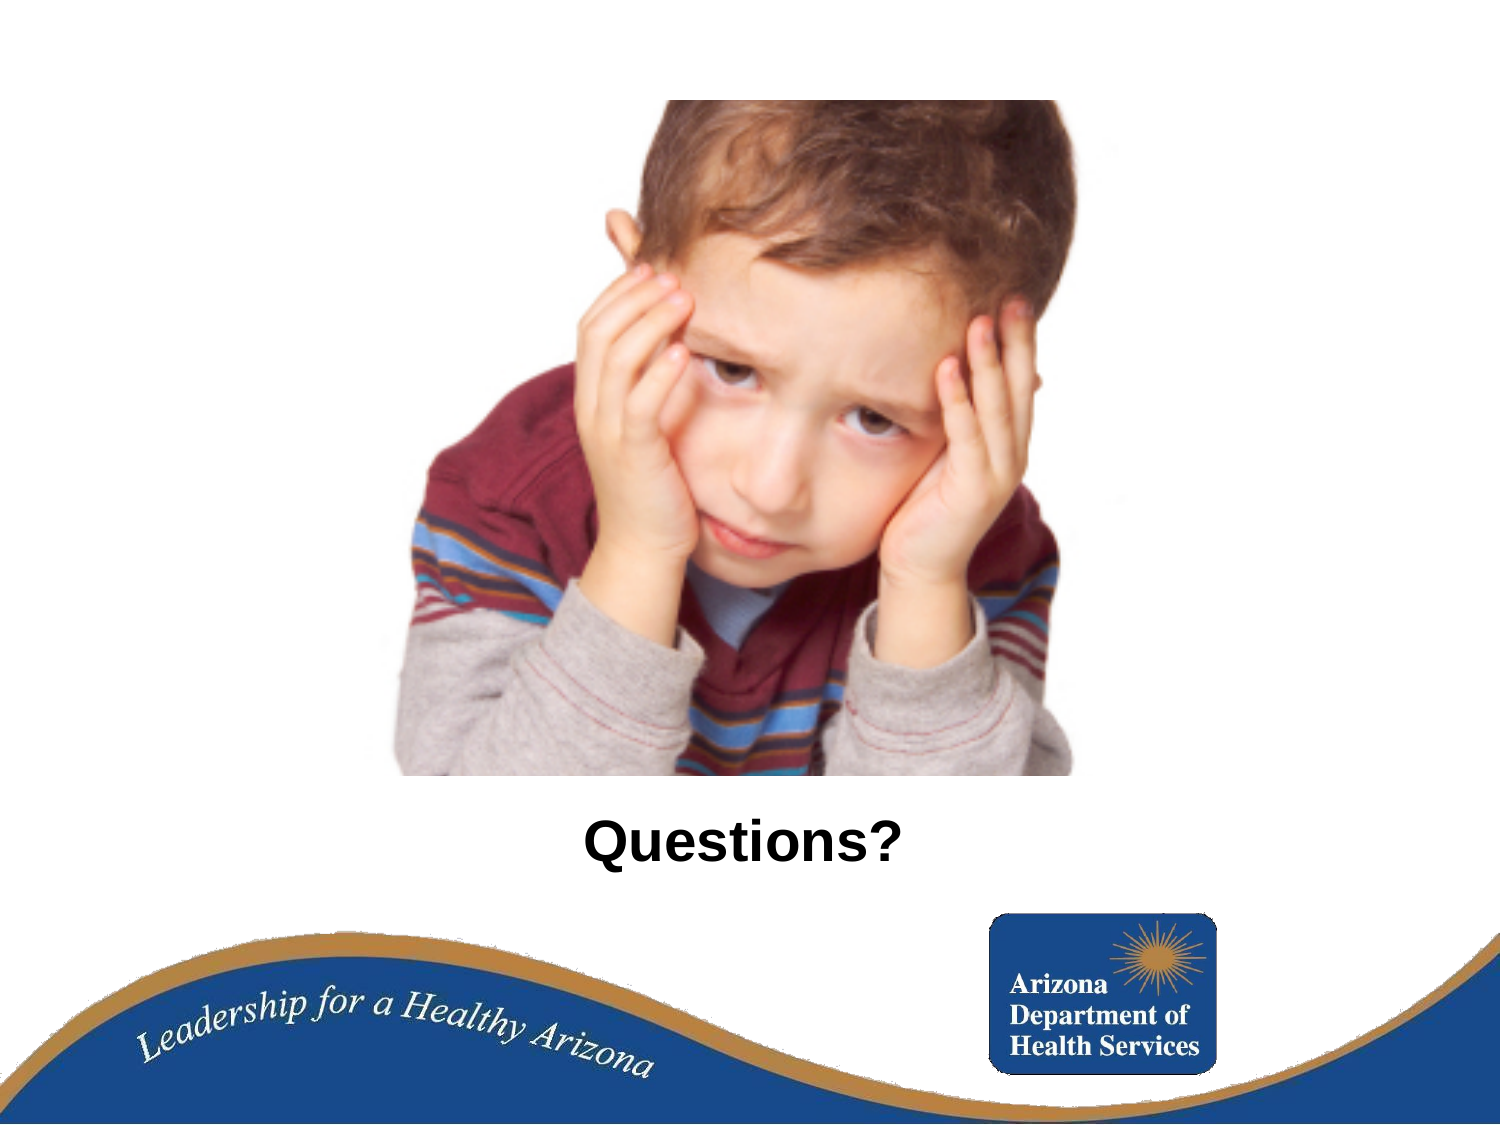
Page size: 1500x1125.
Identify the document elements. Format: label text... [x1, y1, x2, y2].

picture [0, 0, 1500, 1125]
title Questions? [293, 787, 1195, 881]
